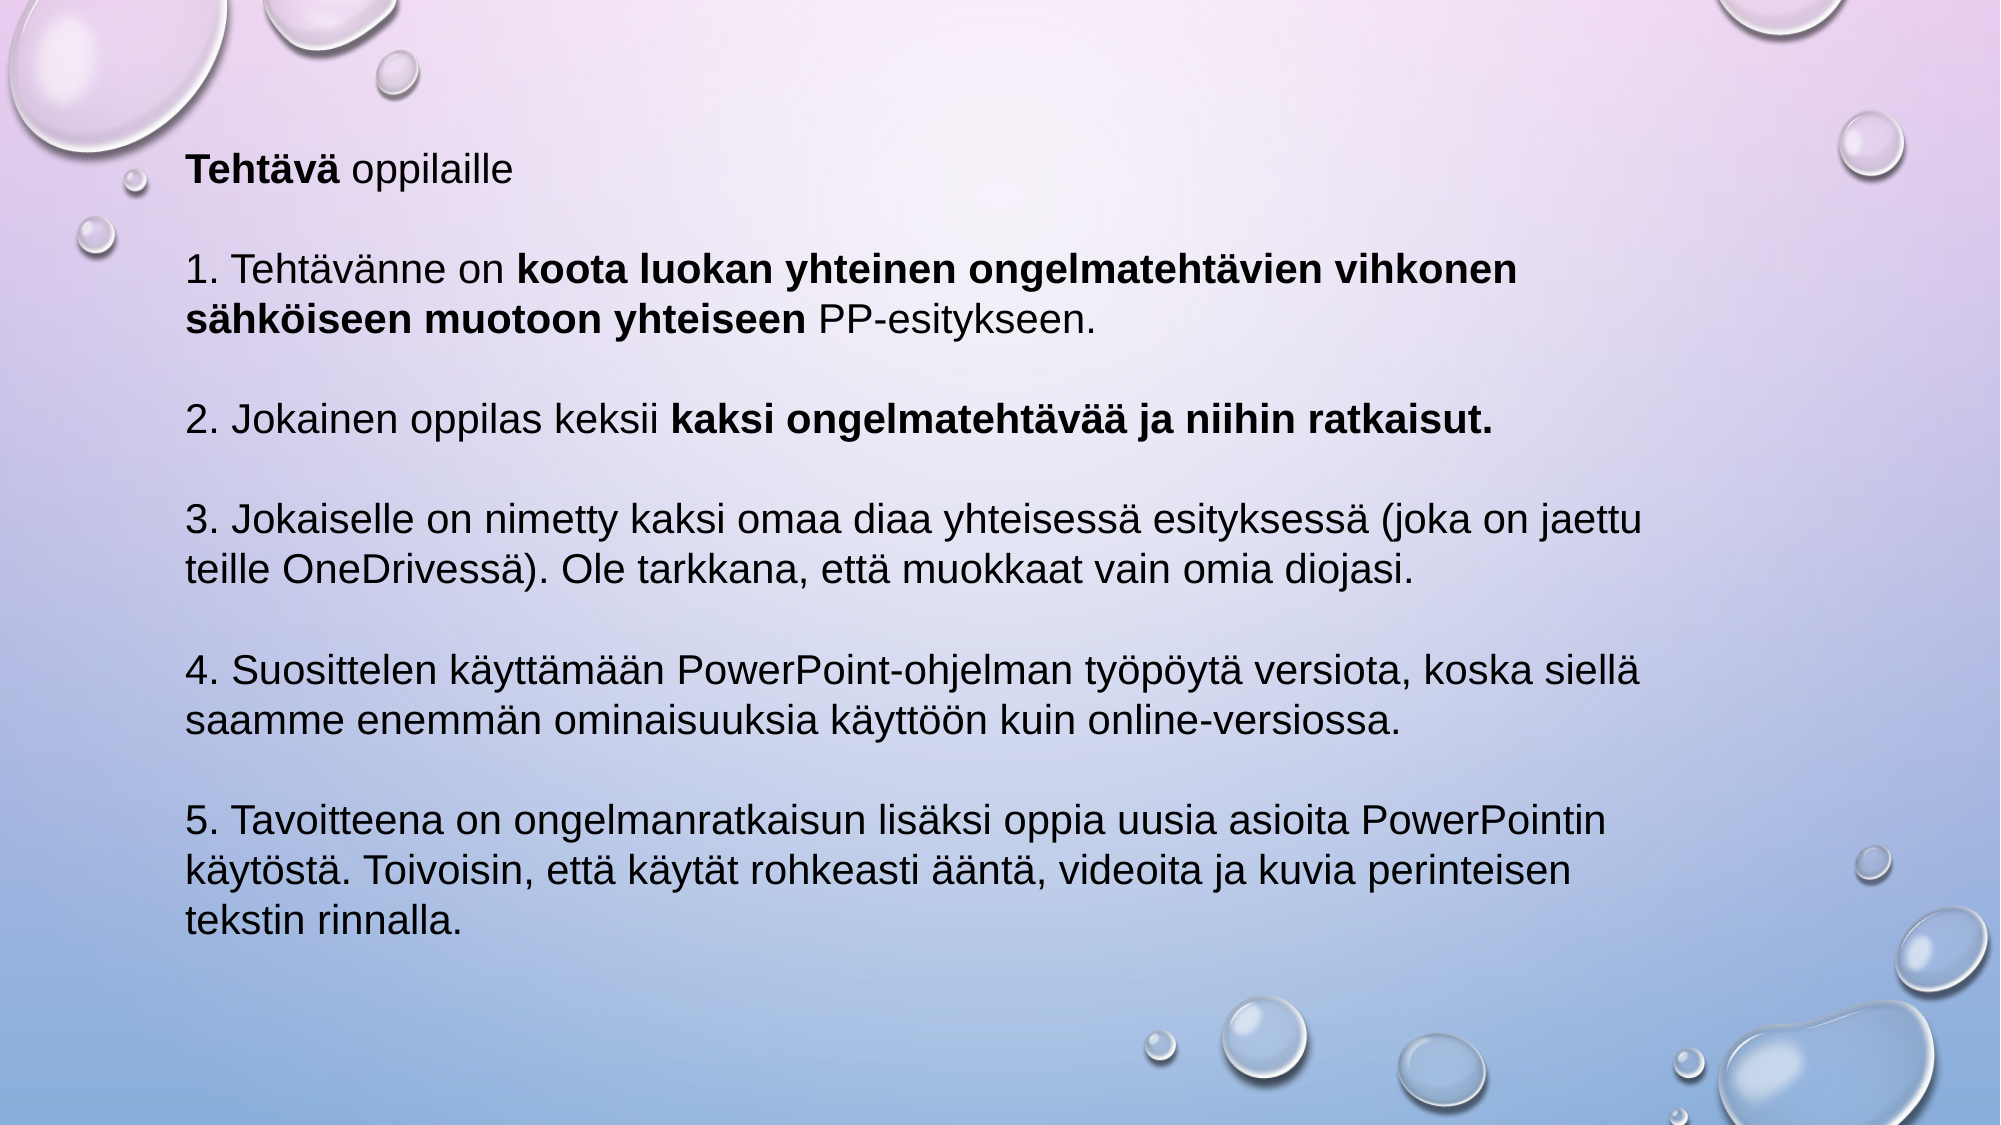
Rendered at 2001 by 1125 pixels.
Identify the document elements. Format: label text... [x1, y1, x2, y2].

picture [0, 0, 2000, 1125]
text_box Tehtävä​ oppilaille 1. Tehtävänne on koota luokan yhteinen ongelmatehtävien vihkonen sähköiseen muotoon yhteiseen PP-esitykseen.​ ​ 2. Jokainen oppilas keksii kaksi ongelmatehtävää ja niihin ratkaisut. ​ ​ 3. Jokaiselle on nimetty kaksi omaa diaa yhteisessä esityksessä (joka on jaettu teille OneDrivessä). Ole tarkkana, että muokkaat vain omia diojasi.​ ​ 4. Suosittelen käyttämään PowerPoint-ohjelman työpöytä versiota, koska siellä saamme enemmän ominaisuuksia käyttöön kuin online-versiossa.​ ​ 5. Tavoitteena on ongelmanratkaisun lisäksi oppia uusia asioita PowerPointin käytöstä. Toivoisin, että käytät rohkeasti ääntä, videoita ja kuvia perinteisen tekstin rinnalla.​ [170, 134, 1671, 950]
